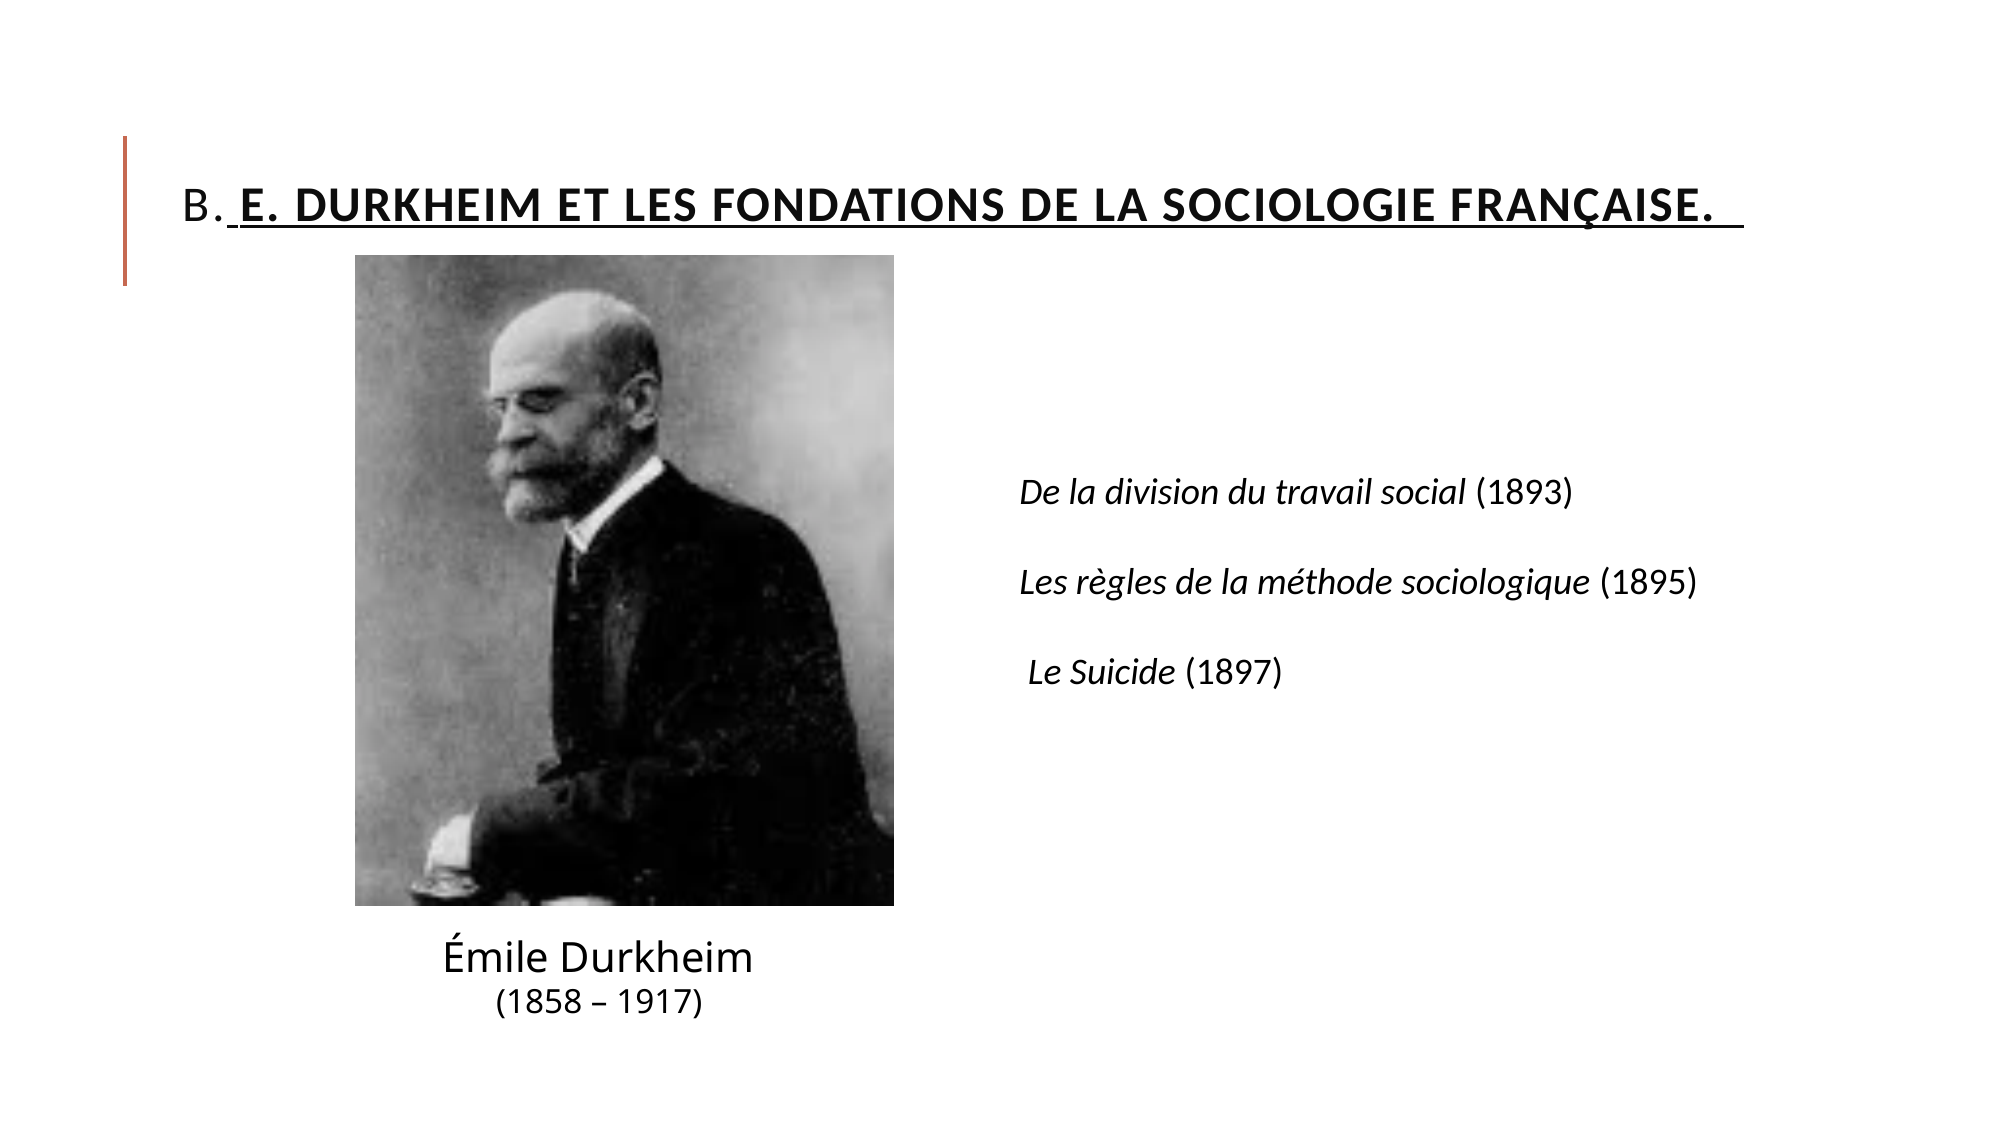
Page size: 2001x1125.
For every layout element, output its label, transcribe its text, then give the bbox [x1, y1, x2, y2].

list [355, 255, 894, 907]
text_box Émile Durkheim (1858 – 1917) [427, 922, 781, 1028]
title B. E. Durkheim et les fondations de la sociologie française. [168, 96, 1763, 342]
text_box De la division du travail social (1893) Les règles de la méthode sociologique (1895) Le Suicide (1897) [1004, 459, 1713, 700]
